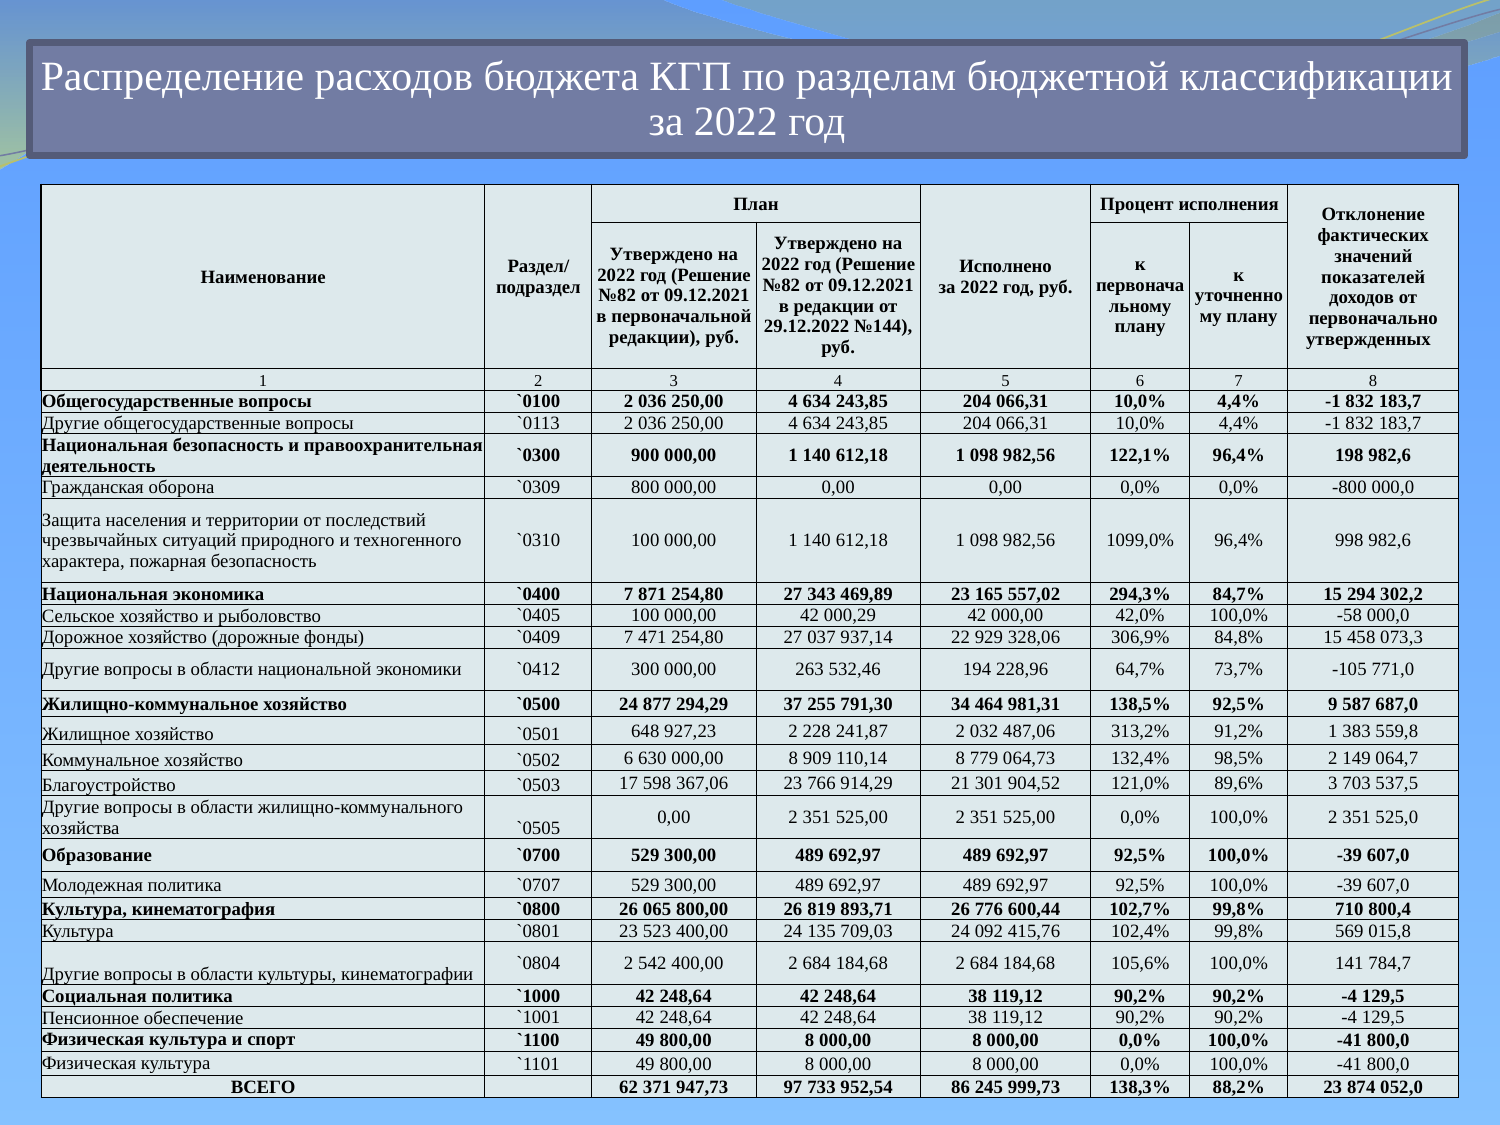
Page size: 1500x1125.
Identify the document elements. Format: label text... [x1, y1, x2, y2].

table_cell 2 684 184,68 [921, 942, 1090, 984]
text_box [29, 42, 1465, 162]
table_cell 92,5% [1190, 691, 1287, 716]
table_cell -105 771,0 [1288, 649, 1458, 690]
table_cell Гражданская оборона [42, 477, 484, 498]
table_cell 4 [757, 369, 920, 390]
table_cell -39 607,0 [1288, 872, 1458, 897]
table_cell 2 542 400,00 [592, 942, 756, 984]
table_cell Другие вопросы в области жилищно-коммунального хозяйства [42, 796, 484, 838]
table_cell 2 351 525,00 [921, 796, 1090, 838]
table_cell -58 000,0 [1288, 605, 1458, 626]
table_cell 122,1% [1091, 434, 1189, 476]
table_cell 100 000,00 [592, 605, 756, 626]
table_cell 710 800,4 [1288, 898, 1458, 919]
table_cell 569 015,8 [1288, 920, 1458, 941]
table_cell 92,5% [1091, 872, 1189, 897]
table_cell 8 000,00 [921, 1029, 1090, 1051]
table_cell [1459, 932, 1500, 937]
table_cell 34 464 981,31 [921, 691, 1090, 716]
table_cell `0309 [485, 477, 591, 498]
table_cell 84,8% [1190, 627, 1287, 648]
table_cell 64,7% [1091, 649, 1189, 690]
table_cell `1100 [485, 1029, 591, 1051]
table_cell Благоустройство [42, 771, 484, 795]
table_cell `0800 [485, 898, 591, 919]
table_cell 42 000,00 [921, 605, 1090, 626]
table_cell 1 098 982,56 [921, 434, 1090, 476]
text_box [0, 633, 41, 639]
table_cell 7 471 254,80 [592, 627, 756, 648]
table_cell 38 119,12 [921, 985, 1090, 1006]
table_cell 99,8% [1190, 920, 1287, 941]
table_cell 23 766 914,29 [757, 771, 920, 795]
table_cell 8 000,00 [757, 1052, 920, 1075]
table_cell 0,00 [921, 477, 1090, 498]
table_cell 49 800,00 [592, 1029, 756, 1051]
table_cell 17 598 367,06 [592, 771, 756, 795]
table_cell 100 000,00 [592, 499, 756, 582]
table_cell Пенсионное обеспечение [42, 1007, 484, 1028]
table_cell Национальная безопасность и правоохранительная деятельность [42, 434, 484, 476]
table_cell Культура, кинематография [42, 898, 484, 919]
table_cell 99,8% [1190, 898, 1287, 919]
table_cell Коммунальное хозяйство [42, 745, 484, 770]
table_cell 42 248,64 [757, 1007, 920, 1028]
table_cell 2 036 250,00 [592, 413, 756, 433]
table_cell 4,4% [1190, 391, 1287, 412]
table_cell `1101 [485, 1052, 591, 1075]
table_cell 263 532,46 [757, 649, 920, 690]
table_cell 86 245 999,73 [921, 1076, 1090, 1097]
table_cell 0,0% [1091, 477, 1189, 498]
table_cell 42 248,64 [757, 985, 920, 1006]
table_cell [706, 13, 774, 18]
table_cell Утверждено на 2022 год (Решение №82 от 09.12.2021 в редакции от 29.12.2022 №144), руб. [757, 223, 920, 368]
table_cell 100,0% [1190, 872, 1287, 897]
table_cell `0505 [485, 796, 591, 838]
table_cell 5 [921, 369, 1090, 390]
table_cell 49 800,00 [592, 1052, 756, 1075]
table_cell `0801 [485, 920, 591, 941]
table_cell 7 [1190, 369, 1287, 390]
table_cell 21 301 904,52 [921, 771, 1090, 795]
table_cell `0502 [485, 745, 591, 770]
table_cell Дорожное хозяйство (дорожные фонды) [42, 627, 484, 648]
table_cell 489 692,97 [757, 872, 920, 897]
table_cell 90,2% [1190, 1007, 1287, 1028]
table_cell 100,0% [1190, 839, 1287, 871]
table_cell -1 832 183,7 [1288, 391, 1458, 412]
table_cell `0412 [485, 649, 591, 690]
table_cell 198 982,6 [1288, 434, 1458, 476]
table_cell 100,0% [1190, 942, 1287, 984]
table_cell 24 877 294,29 [592, 691, 756, 716]
table_cell 96,4% [1190, 499, 1287, 582]
table_cell 100,0% [1190, 1029, 1287, 1051]
table_cell Культура [42, 920, 484, 941]
table_cell 121,0% [1091, 771, 1189, 795]
table_cell Молодежная политика [42, 872, 484, 897]
table_cell 1 [42, 369, 484, 390]
table_cell 62 371 947,73 [592, 1076, 756, 1097]
table_cell 489 692,97 [921, 839, 1090, 871]
table_cell 100,0% [1190, 1052, 1287, 1075]
table_cell 1 140 612,18 [757, 434, 920, 476]
table_cell 100,0% [1190, 605, 1287, 626]
table_cell 2 684 184,68 [757, 942, 920, 984]
table_cell 0,0% [1190, 477, 1287, 498]
table_cell 42 248,64 [592, 1007, 756, 1028]
table_cell `0310 [485, 499, 591, 582]
table_cell 37 255 791,30 [757, 691, 920, 716]
table_cell 8 779 064,73 [921, 745, 1090, 770]
table_cell 8 000,00 [757, 1029, 920, 1051]
table_cell 24 092 415,76 [921, 920, 1090, 941]
text_box [1459, 633, 1500, 639]
table_cell 26 819 893,71 [757, 898, 920, 919]
table_cell 900 000,00 [592, 434, 756, 476]
table_cell 132,4% [1091, 745, 1189, 770]
table_cell 194 228,96 [921, 649, 1090, 690]
table_cell `0405 [485, 605, 591, 626]
table_cell `0300 [485, 434, 591, 476]
table_cell `0501 [485, 717, 591, 744]
table_cell -4 129,5 [1288, 985, 1458, 1006]
table_cell Социальная политика [42, 985, 484, 1006]
table_cell 648 927,23 [592, 717, 756, 744]
table_cell 3 [592, 369, 756, 390]
table_cell 89,6% [1190, 771, 1287, 795]
table_cell 92,5% [1091, 839, 1189, 871]
table_cell к первоначальному плану [1091, 223, 1189, 368]
table_cell Национальная экономика [42, 583, 484, 604]
table_cell 998 982,6 [1288, 499, 1458, 582]
table_cell 26 065 800,00 [592, 898, 756, 919]
table_cell `0503 [485, 771, 591, 795]
table_header Отклонение фактических значений показателей доходов от первоначально утвержденных [1288, 185, 1458, 368]
table_cell 7 871 254,80 [592, 583, 756, 604]
table_cell 42 248,64 [592, 985, 756, 1006]
table_cell 2 228 241,87 [757, 717, 920, 744]
table_cell 42 000,29 [757, 605, 920, 626]
table_cell 204 066,31 [921, 413, 1090, 433]
table_cell 0,0% [1091, 1029, 1189, 1051]
table_cell 22 929 328,06 [921, 627, 1090, 648]
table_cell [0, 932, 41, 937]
table_cell 90,2% [1091, 985, 1189, 1006]
table_cell 10,0% [1091, 391, 1189, 412]
table_cell 2 036 250,00 [592, 391, 756, 412]
table_cell 0,00 [592, 796, 756, 838]
table_cell Другие вопросы в области национальной экономики [42, 649, 484, 690]
table_cell `0804 [485, 942, 591, 984]
table_header Исполнено за 2022 год, руб. [921, 185, 1090, 368]
table_cell 84,7% [1190, 583, 1287, 604]
table_cell 138,3% [1091, 1076, 1189, 1097]
table_cell [485, 1076, 591, 1097]
table_cell 141 784,7 [1288, 942, 1458, 984]
table_cell 98,5% [1190, 745, 1287, 770]
table_cell 105,6% [1091, 942, 1189, 984]
table_cell `0707 [485, 872, 591, 897]
table_cell Образование [42, 839, 484, 871]
table_cell 1099,0% [1091, 499, 1189, 582]
table_cell Общегосударственные вопросы [42, 391, 484, 412]
table_cell Физическая культура [42, 1052, 484, 1075]
table_cell 88,2% [1190, 1076, 1287, 1097]
table_cell 9 587 687,0 [1288, 691, 1458, 716]
table_cell 0,0% [1091, 796, 1189, 838]
table_cell 6 630 000,00 [592, 745, 756, 770]
table_cell 138,5% [1091, 691, 1189, 716]
table_header План [592, 185, 920, 222]
table_cell `0700 [485, 839, 591, 871]
table_cell 0,00 [757, 477, 920, 498]
table_cell 15 294 302,2 [1288, 583, 1458, 604]
table_cell `0400 [485, 583, 591, 604]
table_cell `0113 [485, 413, 591, 433]
table_cell -800 000,0 [1288, 477, 1458, 498]
table_header Раздел/ подраздел [485, 185, 591, 368]
table_cell Физическая культура и спорт [42, 1029, 484, 1051]
table_cell Сельское хозяйство и рыболовство [42, 605, 484, 626]
table_cell Другие общегосударственные вопросы [42, 413, 484, 433]
table_cell 42,0% [1091, 605, 1189, 626]
table_cell 38 119,12 [921, 1007, 1090, 1028]
table_cell `0500 [485, 691, 591, 716]
table_cell `1000 [485, 985, 591, 1006]
table_cell 529 300,00 [592, 872, 756, 897]
table_cell 300 000,00 [592, 649, 756, 690]
table_cell 23 165 557,02 [921, 583, 1090, 604]
table_cell 306,9% [1091, 627, 1189, 648]
table_cell 27 343 469,89 [757, 583, 920, 604]
table_cell 2 149 064,7 [1288, 745, 1458, 770]
table_cell 8 [1288, 369, 1458, 390]
table_cell 23 874 052,0 [1288, 1076, 1458, 1097]
table_cell Защита населения и территории от последствий чрезвычайных ситуаций природного и техногенного характера, пожарная безопасность [42, 499, 484, 582]
table_cell 24 135 709,03 [757, 920, 920, 941]
table_cell 294,3% [1091, 583, 1189, 604]
table_cell Жилищно-коммунальное хозяйство [42, 691, 484, 716]
table_cell 2 351 525,00 [757, 796, 920, 838]
table_cell 2 351 525,0 [1288, 796, 1458, 838]
table_cell 96,4% [1190, 434, 1287, 476]
table_header Процент исполнения [1091, 185, 1287, 222]
table_cell 1 140 612,18 [757, 499, 920, 582]
table_cell 10,0% [1091, 413, 1189, 433]
table_cell 91,2% [1190, 717, 1287, 744]
table_cell 8 909 110,14 [757, 745, 920, 770]
table_cell 8 000,00 [921, 1052, 1090, 1075]
table_cell 4 634 243,85 [757, 391, 920, 412]
table_cell 529 300,00 [592, 839, 756, 871]
table_cell 0,0% [1091, 1052, 1189, 1075]
table_cell 313,2% [1091, 717, 1189, 744]
table_cell Утверждено на 2022 год (Решение №82 от 09.12.2021 в первоначальной редакции), руб. [592, 223, 756, 368]
table_cell 102,7% [1091, 898, 1189, 919]
table_cell -41 800,0 [1288, 1029, 1458, 1051]
table_cell ВСЕГО [42, 1076, 484, 1097]
table_cell 27 037 937,14 [757, 627, 920, 648]
table_cell -4 129,5 [1288, 1007, 1458, 1028]
table_cell 4,4% [1190, 413, 1287, 433]
table_cell `0100 [485, 391, 591, 412]
table_header Наименование [42, 185, 484, 368]
table_cell 23 523 400,00 [592, 920, 756, 941]
table_cell 1 098 982,56 [921, 499, 1090, 582]
table_cell 800 000,00 [592, 477, 756, 498]
table_cell 204 066,31 [921, 391, 1090, 412]
table_cell 90,2% [1091, 1007, 1189, 1028]
table_cell 2 032 487,06 [921, 717, 1090, 744]
table_cell Другие вопросы в области культуры, кинематографии [42, 942, 484, 984]
table_cell к уточненному плану [1190, 223, 1287, 368]
table_cell -41 800,0 [1288, 1052, 1458, 1075]
table_cell Жилищное хозяйство [42, 717, 484, 744]
table_cell 1 383 559,8 [1288, 717, 1458, 744]
table_cell 26 776 600,44 [921, 898, 1090, 919]
table_cell 4 634 243,85 [757, 413, 920, 433]
table_cell 90,2% [1190, 985, 1287, 1006]
table_cell 100,0% [1190, 796, 1287, 838]
table_cell 2 [485, 369, 591, 390]
table_cell -1 832 183,7 [1288, 413, 1458, 433]
table_cell 6 [1091, 369, 1189, 390]
table_cell 97 733 952,54 [757, 1076, 920, 1097]
table_cell `0409 [485, 627, 591, 648]
table_cell 15 458 073,3 [1288, 627, 1458, 648]
table_cell 489 692,97 [921, 872, 1090, 897]
table_cell 102,4% [1091, 920, 1189, 941]
table_cell 73,7% [1190, 649, 1287, 690]
table_cell 3 703 537,5 [1288, 771, 1458, 795]
table_cell -39 607,0 [1288, 839, 1458, 871]
table_cell 489 692,97 [757, 839, 920, 871]
table_cell `1001 [485, 1007, 591, 1028]
